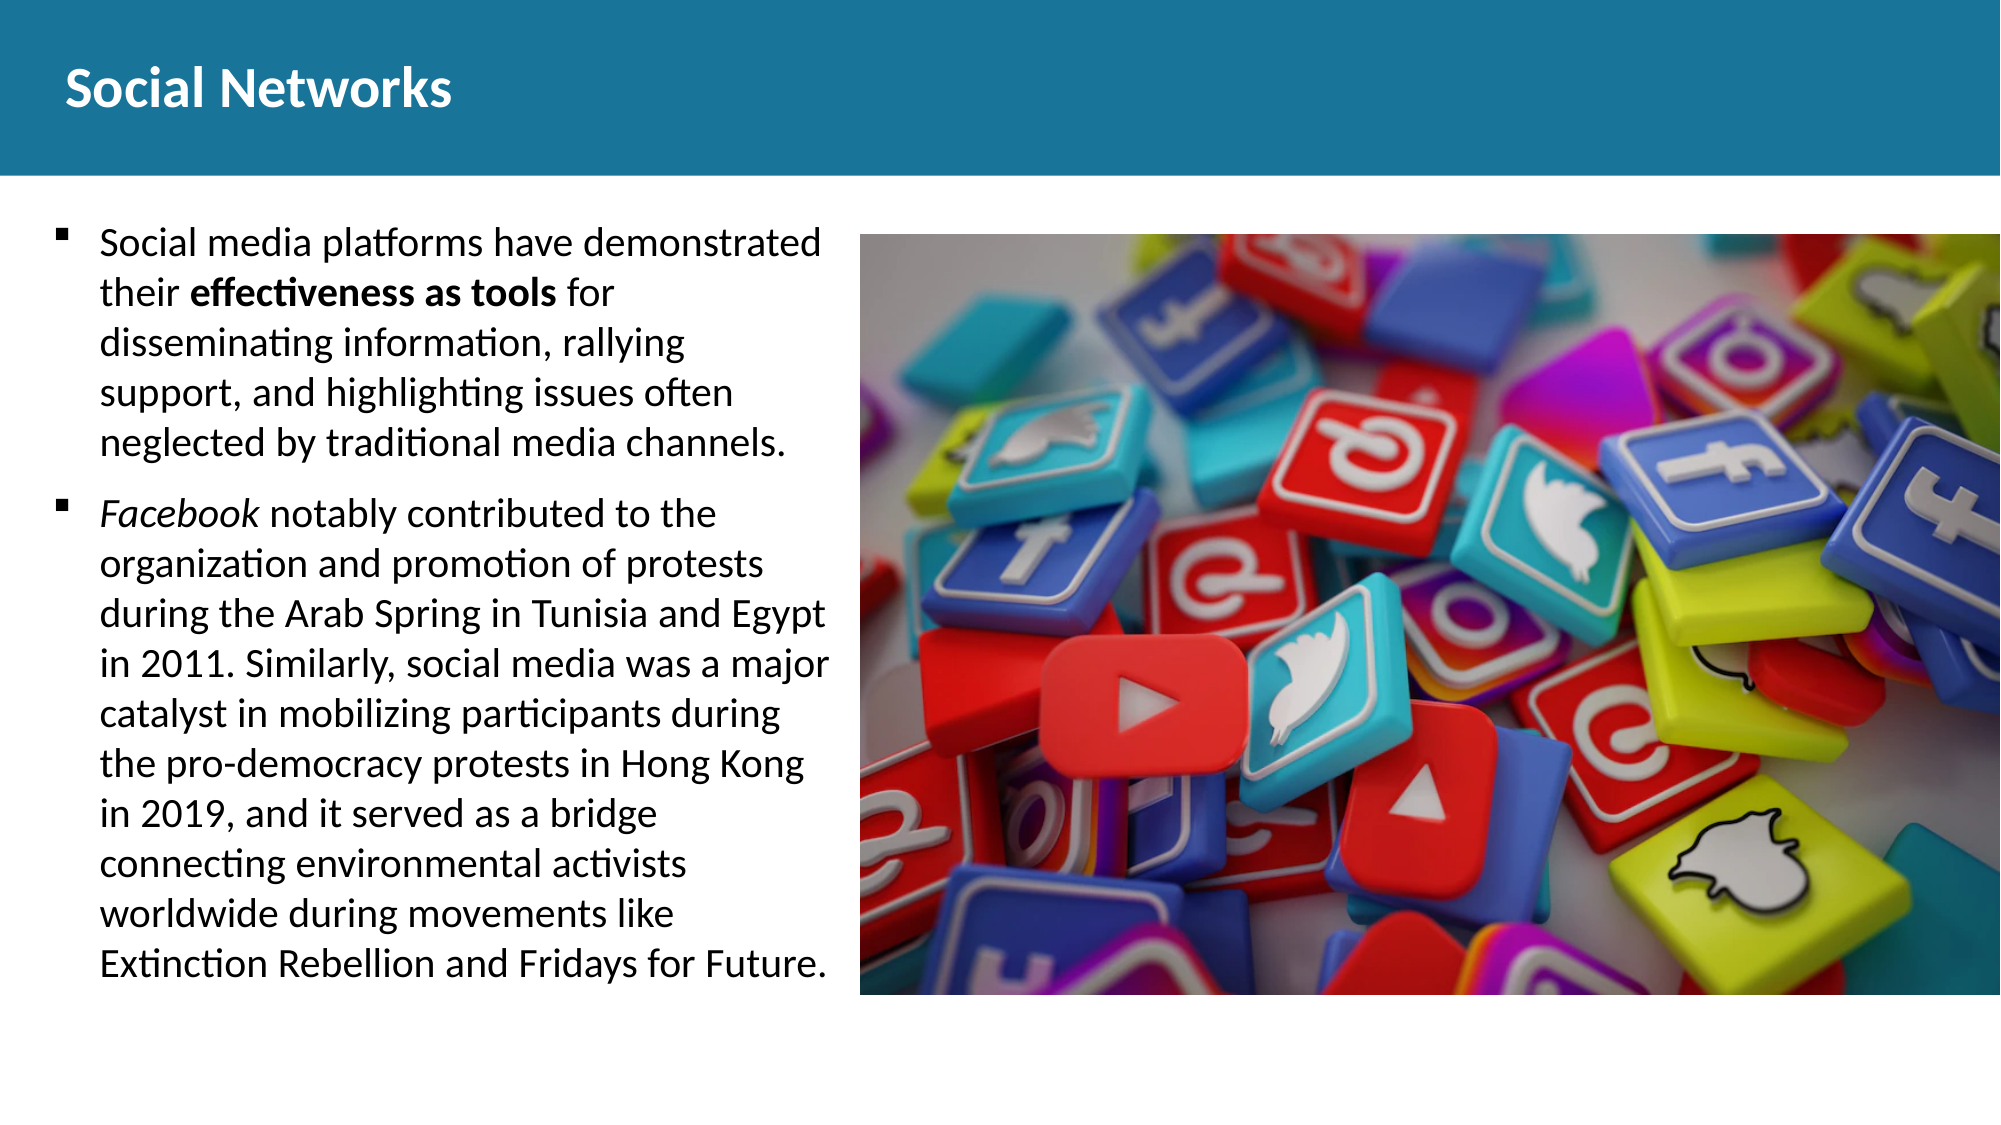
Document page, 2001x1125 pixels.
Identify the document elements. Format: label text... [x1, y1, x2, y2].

picture [859, 234, 2000, 995]
title Social Networks [65, 28, 1935, 140]
list Social media platforms have demonstrated their effectiveness as tools for disseminating information, rallying support, and highlighting issues often neglected by traditional media channels. Facebook notably contributed to the organization and promotion of protests during the Arab Spring in Tunisia and Egypt in 2011. Similarly, social media was a major catalyst in mobilizing participants during the pro-democracy protests in Hong Kong in 2019, and it served as a bridge connecting environmental activists worldwide during movements like Extinction Rebellion and Fridays for Future. [15, 214, 835, 1076]
